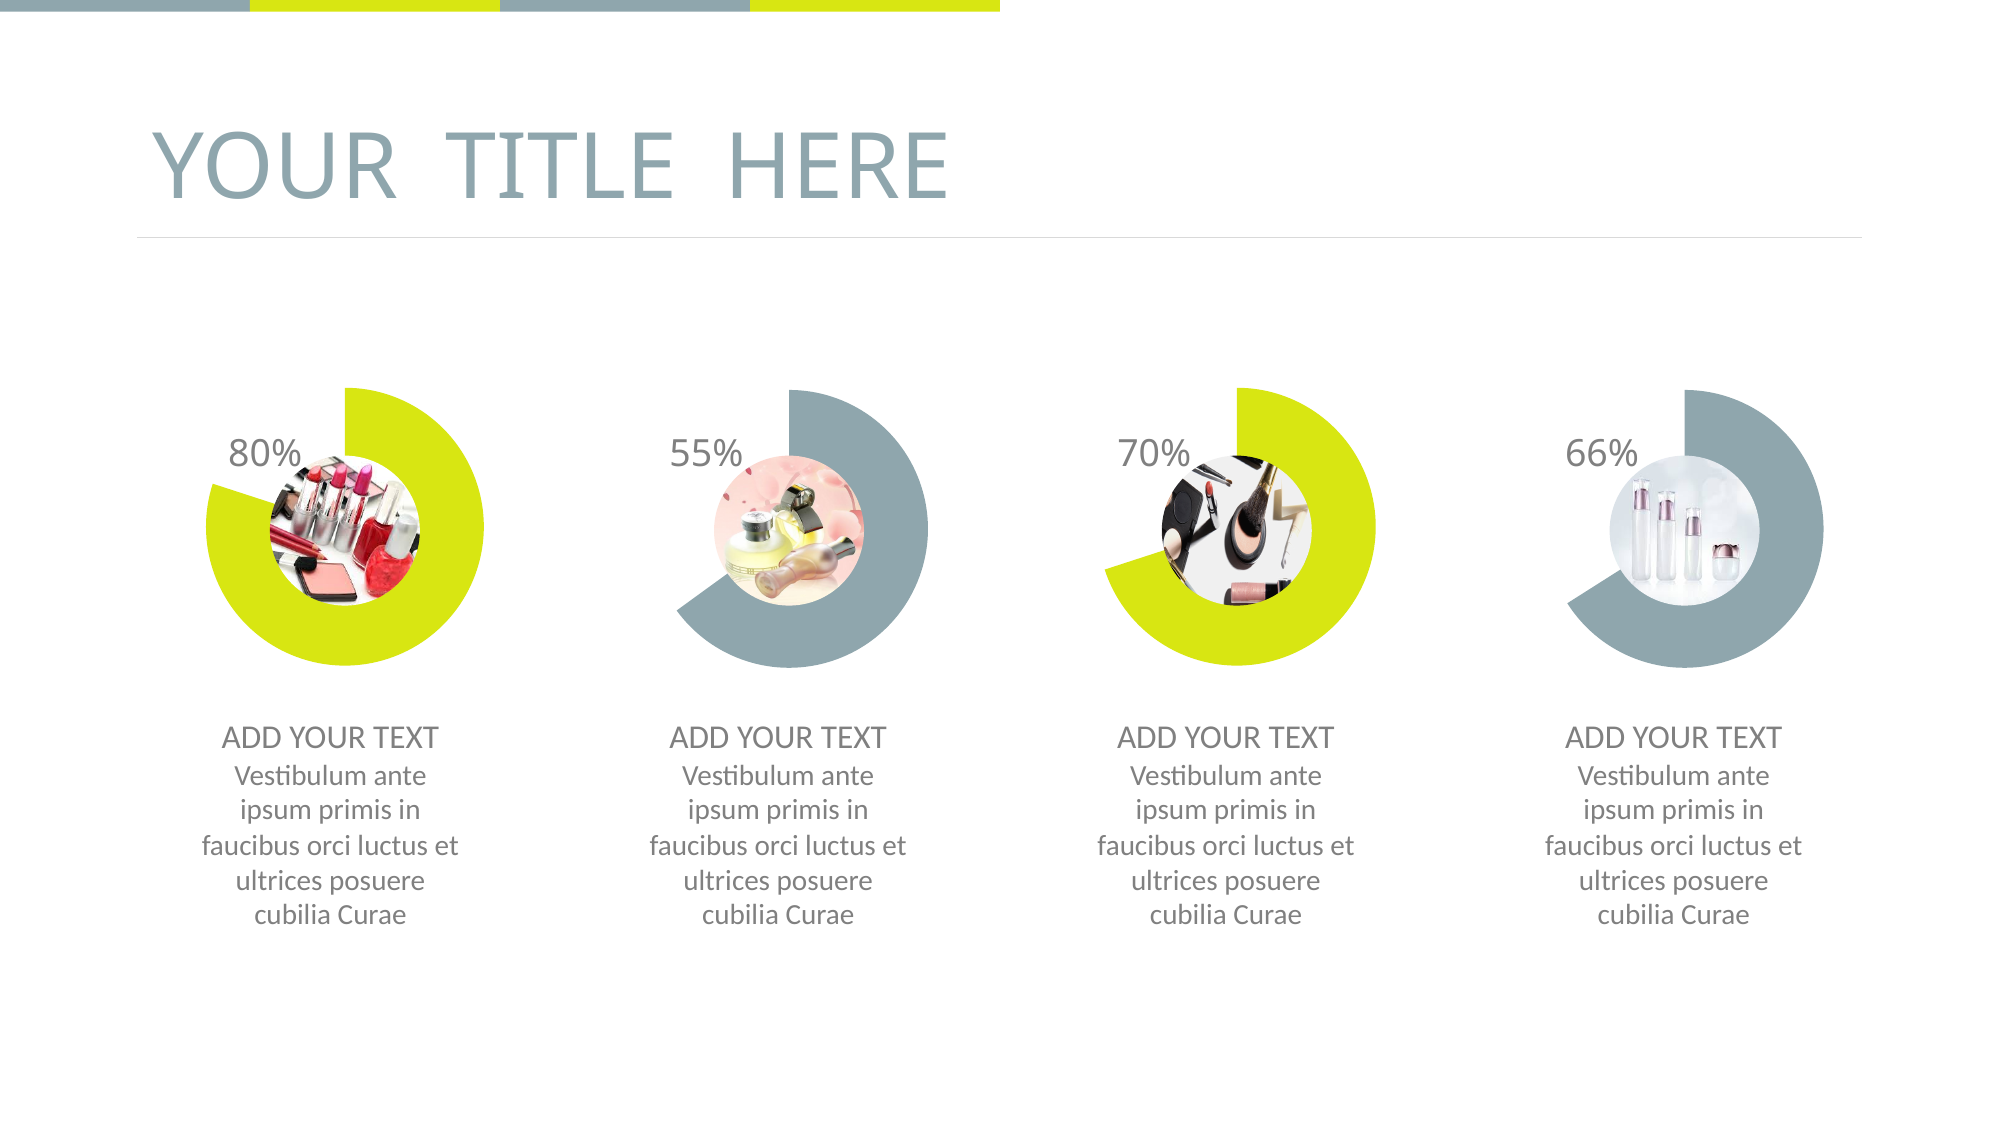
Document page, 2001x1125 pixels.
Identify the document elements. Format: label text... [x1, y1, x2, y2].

text_box ADD YOUR TEXT [1077, 707, 1375, 763]
text_box Vestibulum ante ipsum primis in faucibus orci luctus et ultrices posuere cubilia Curae [1525, 763, 1823, 939]
title YOUR TITLE HERE [137, 59, 1863, 278]
text_box ADD YOUR TEXT [181, 707, 479, 763]
text_box Vestibulum ante ipsum primis in faucibus orci luctus et ultrices posuere cubilia Curae [181, 763, 479, 939]
chart [644, 382, 934, 676]
chart [1539, 382, 1830, 676]
text_box ADD YOUR TEXT [629, 707, 927, 763]
text_box ADD YOUR TEXT [1525, 707, 1823, 763]
text_box Vestibulum ante ipsum primis in faucibus orci luctus et ultrices posuere cubilia Curae [1077, 763, 1375, 939]
chart [200, 380, 490, 674]
text_box Vestibulum ante ipsum primis in faucibus orci luctus et ultrices posuere cubilia Curae [629, 763, 927, 939]
chart [1092, 380, 1382, 674]
